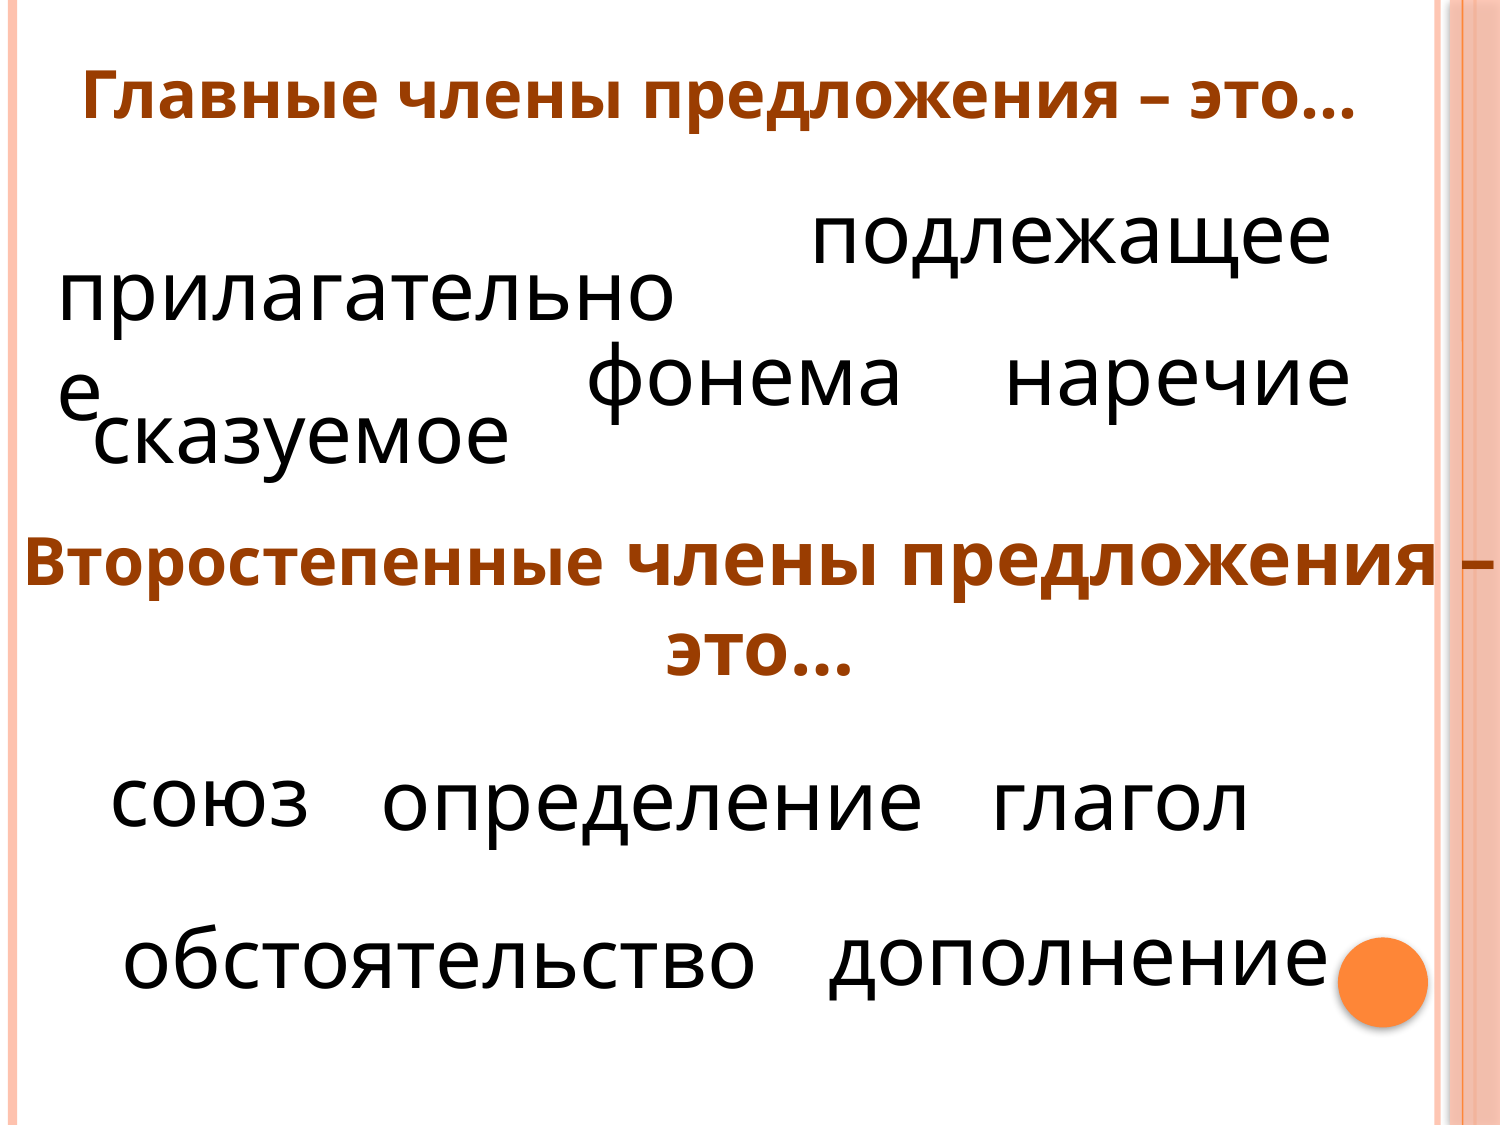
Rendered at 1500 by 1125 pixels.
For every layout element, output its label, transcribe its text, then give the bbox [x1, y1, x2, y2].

text_box глагол [975, 739, 1330, 855]
text_box союз [94, 735, 343, 851]
text_box определение [366, 739, 952, 855]
text_box Второстепенные члены предложения – это… [4, 503, 1500, 699]
text_box обстоятельство [106, 897, 781, 1013]
text_box Главные члены предложения – это… [65, 44, 1435, 139]
text_box фонема [727, 314, 988, 430]
text_box дополнение [813, 894, 1357, 1010]
text_box подлежащее [795, 172, 1386, 288]
text_box сказуемое [76, 372, 531, 488]
text_box прилагательное [41, 230, 727, 445]
text_box наречие [988, 314, 1374, 430]
